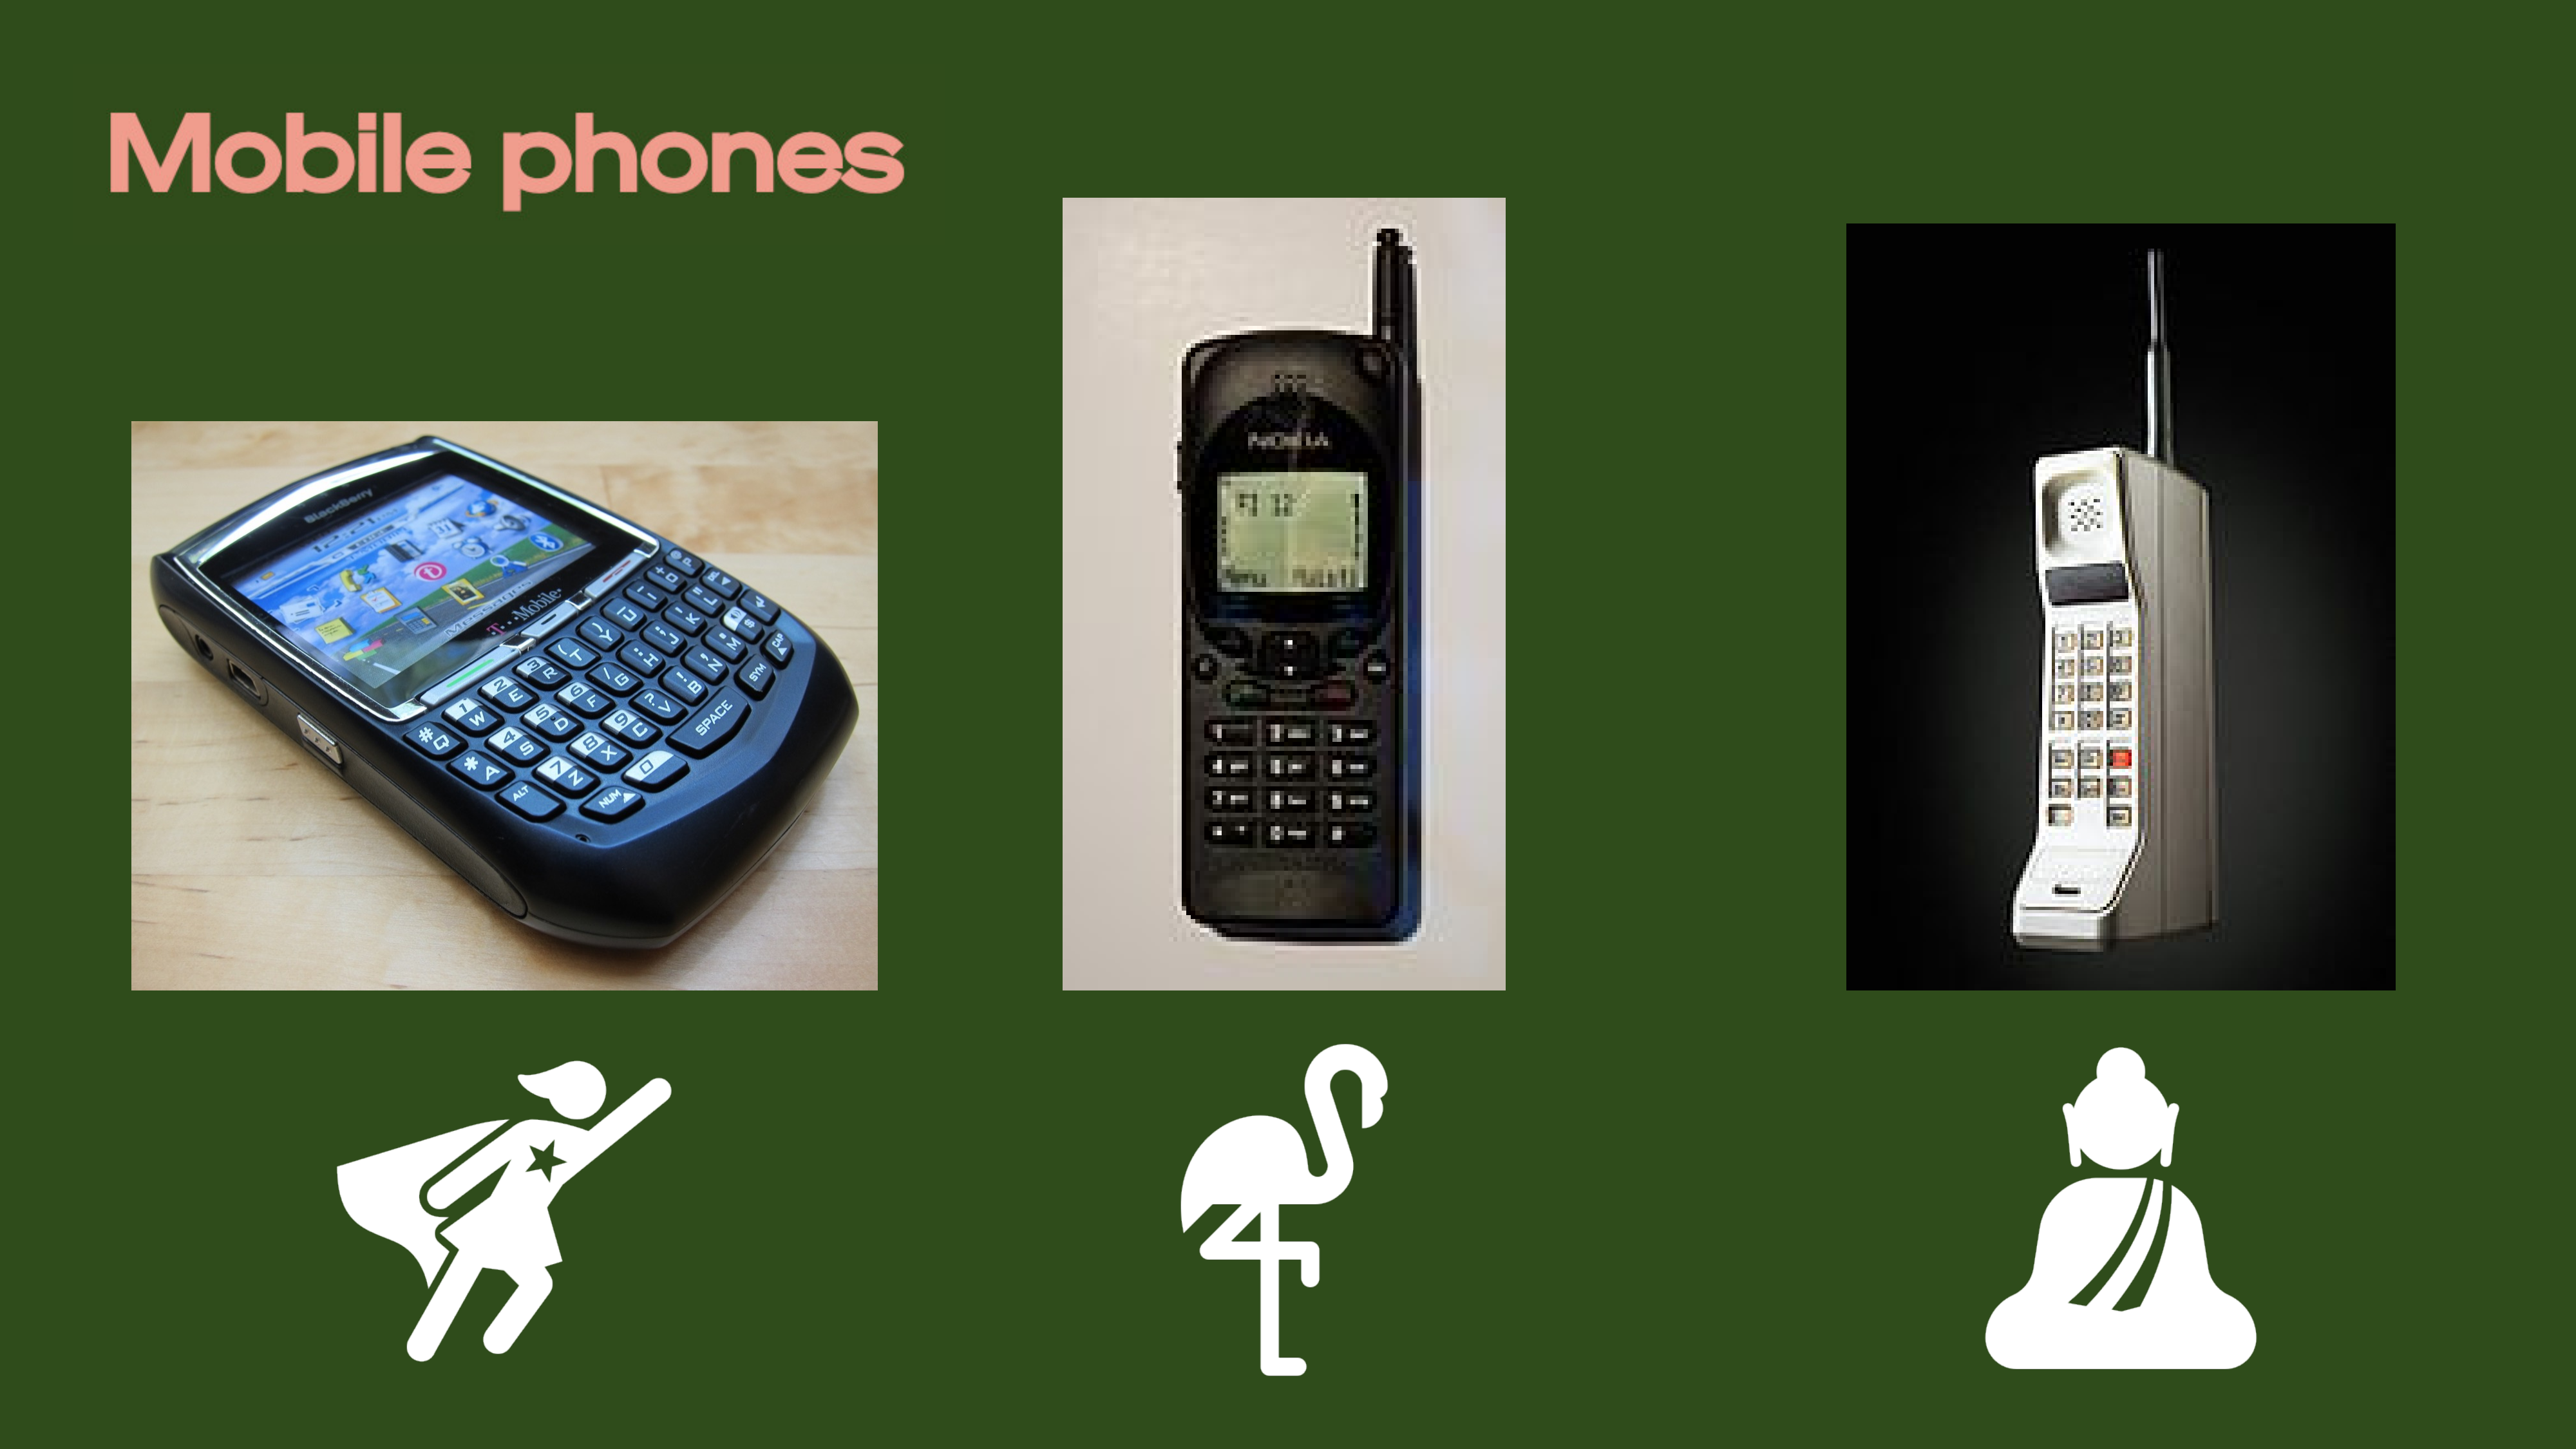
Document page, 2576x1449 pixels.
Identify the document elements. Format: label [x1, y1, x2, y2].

list [1062, 197, 1506, 990]
picture [73, 64, 945, 245]
picture [328, 1036, 680, 1387]
picture [1107, 1033, 1461, 1387]
picture [1945, 1033, 2297, 1385]
picture [1846, 223, 2396, 990]
picture [131, 421, 878, 990]
